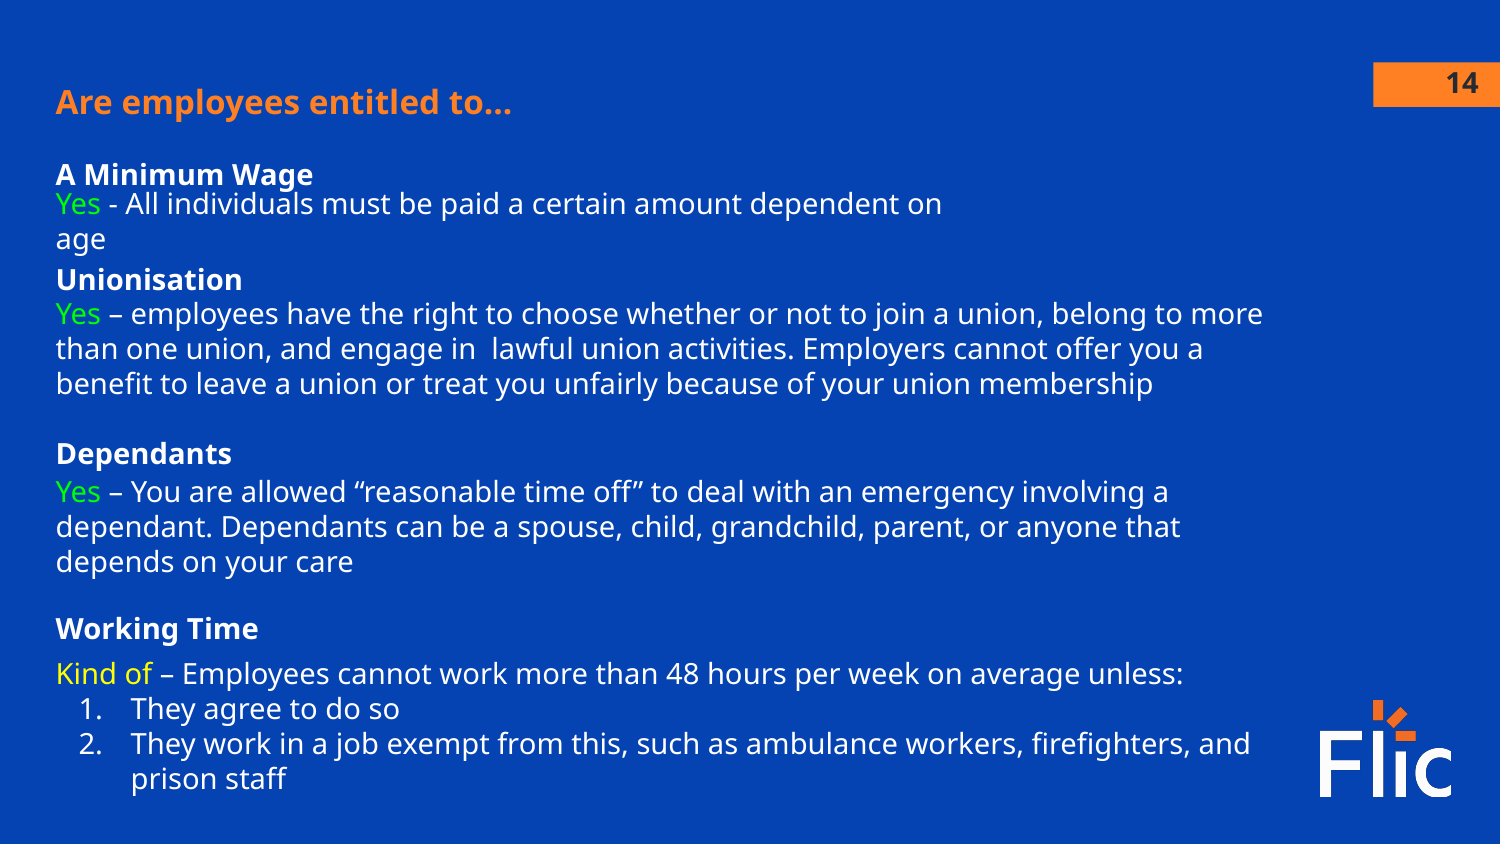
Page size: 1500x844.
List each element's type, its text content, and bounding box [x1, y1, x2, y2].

text_box Yes - All individuals must be paid a certain amount dependent on age [40, 170, 975, 271]
text_box Yes – employees have the right to choose whether or not to join a union, belong to more than one union, and engage in lawful union activities. Employers cannot offer you a benefit to leave a union or treat you unfairly because of your union membership [40, 280, 1307, 416]
slide_number ‹#› [1423, 66, 1500, 104]
picture [1347, 700, 1451, 797]
text_box Kind of – Employees cannot work more than 48 hours per week on average unless: They agree to do so They work in a job exempt from this, such as ambulance workers, firefighters, and prison staff [40, 640, 1347, 811]
text_box Yes – You are allowed “reasonable time off” to deal with an emergency involving a dependant. Dependants can be a spouse, child, grandchild, parent, or anyone that depends on your care [40, 458, 1253, 593]
text_box Are employees entitled to… A Minimum Wage Unionisation Dependants Working Time [40, 66, 1323, 640]
